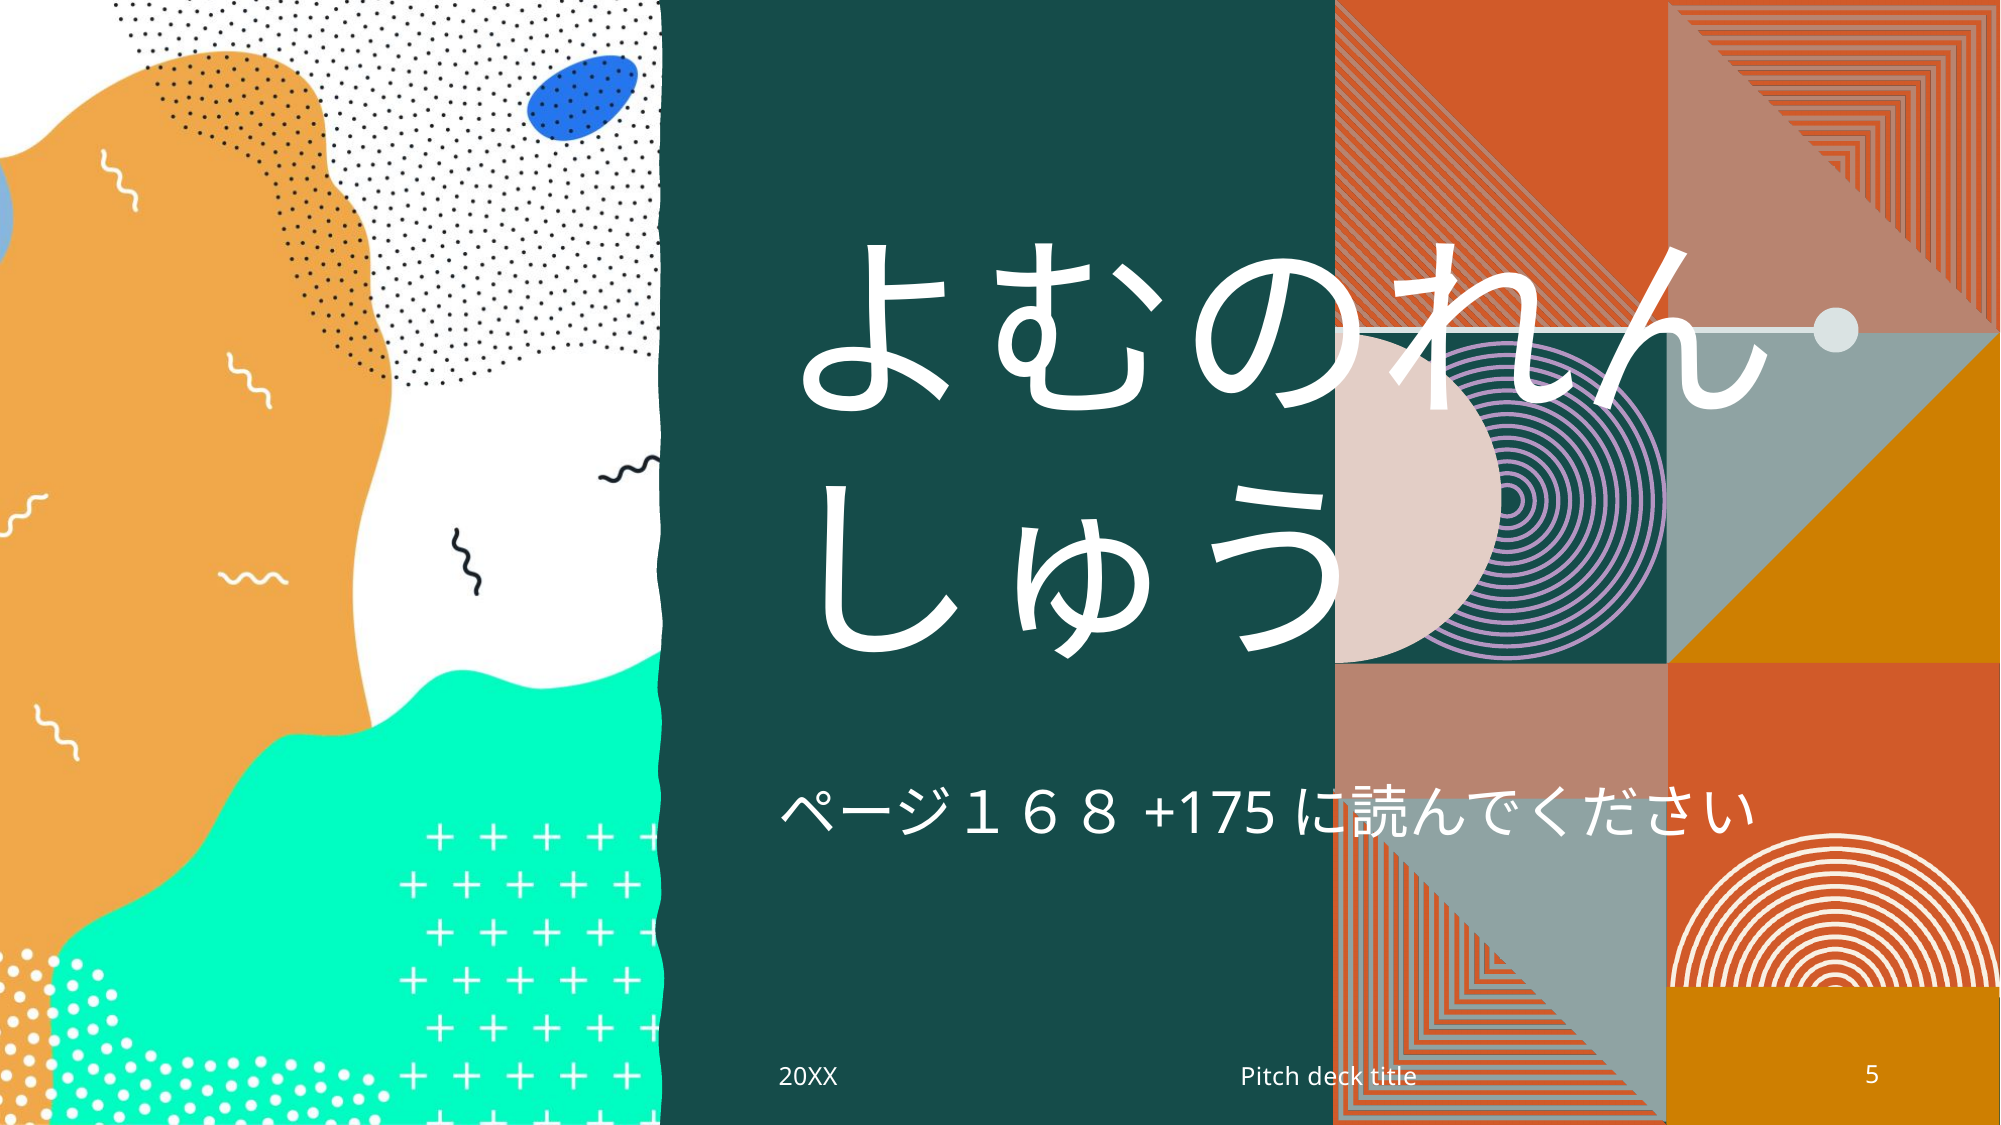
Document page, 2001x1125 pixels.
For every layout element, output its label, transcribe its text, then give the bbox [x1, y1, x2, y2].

title よむのれんしゅう [763, 104, 1895, 690]
picture [1335, 0, 2001, 333]
picture [0, 0, 665, 1125]
list ページ１６８+175に読んでください [763, 760, 1895, 1019]
footer Pitch deck title [1042, 1042, 1616, 1103]
slide_number 20XX [763, 1042, 951, 1103]
picture [1333, 1019, 1667, 1125]
slide_number 5 [1706, 1042, 1895, 1103]
picture [1895, 833, 2001, 998]
